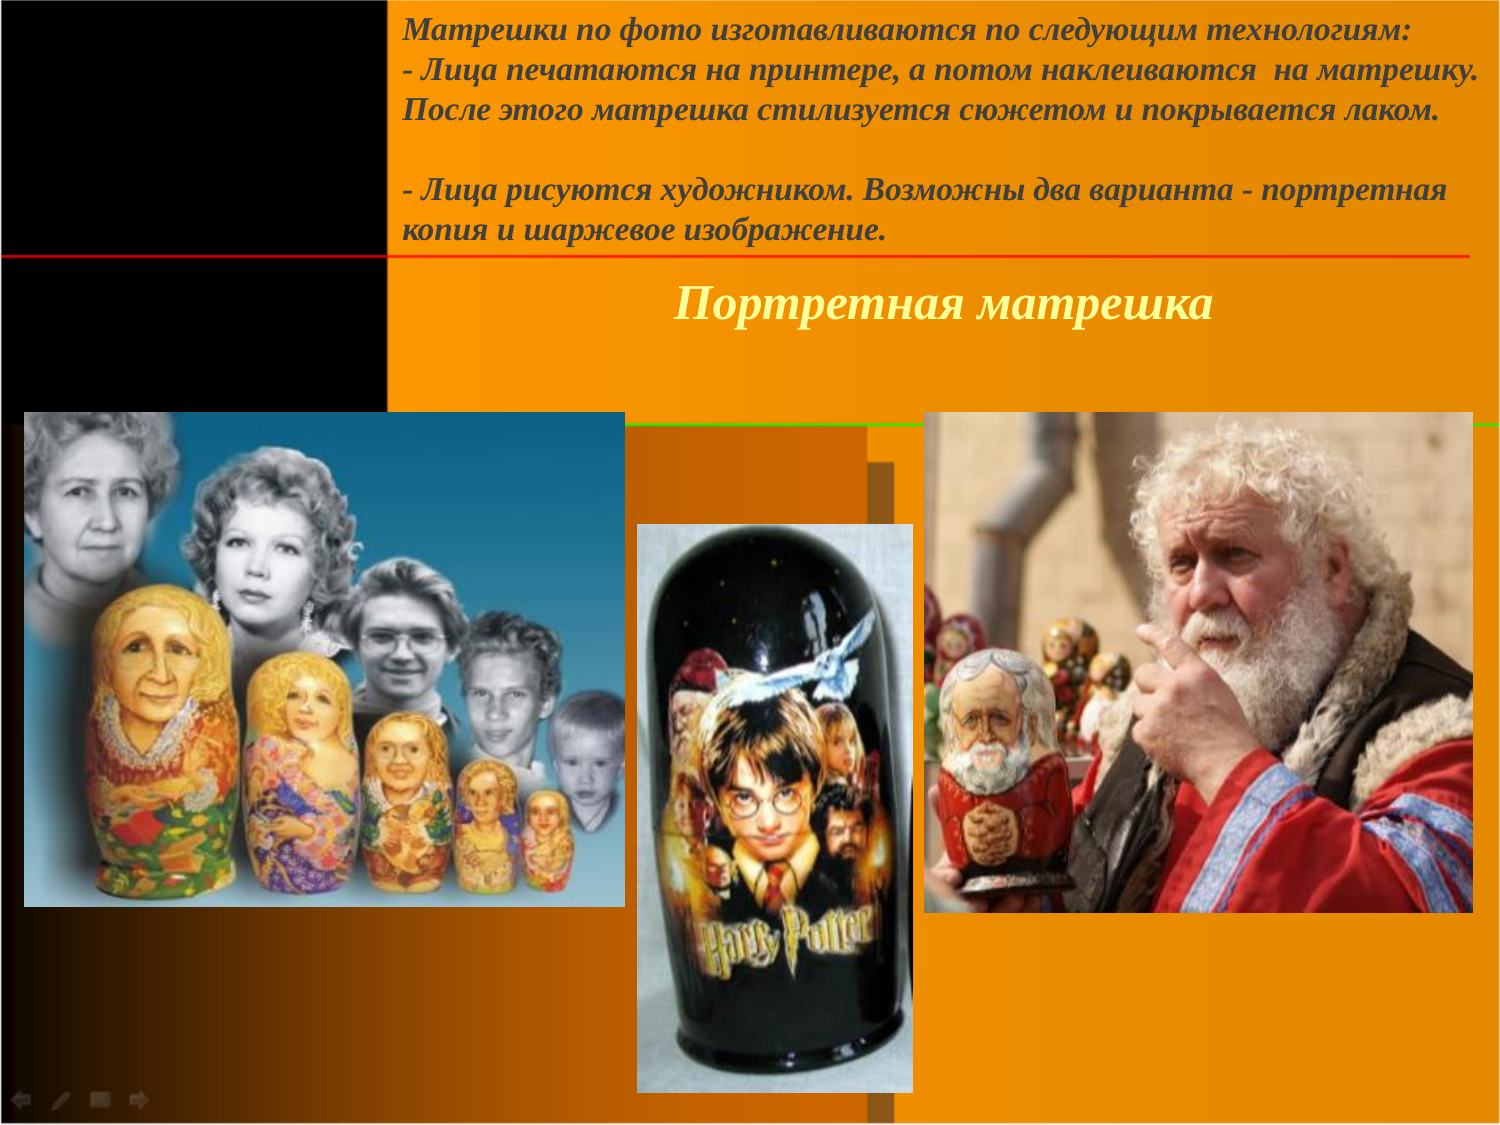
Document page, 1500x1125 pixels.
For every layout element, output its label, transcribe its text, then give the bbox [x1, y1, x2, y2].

picture [0, 0, 1500, 1125]
text_box Портретная матрешка [387, 262, 1500, 338]
text_box Матрешки по фото изготавливаются по следующим технологиям: - Лица печатаются на принтере, а потом наклеиваются на матрешку. После этого матрешка стилизуется сюжетом и покрывается лаком. - Лица рисуются художником. Возможны два варианта - портретная копия и шаржевое изображение. [387, 0, 1500, 255]
